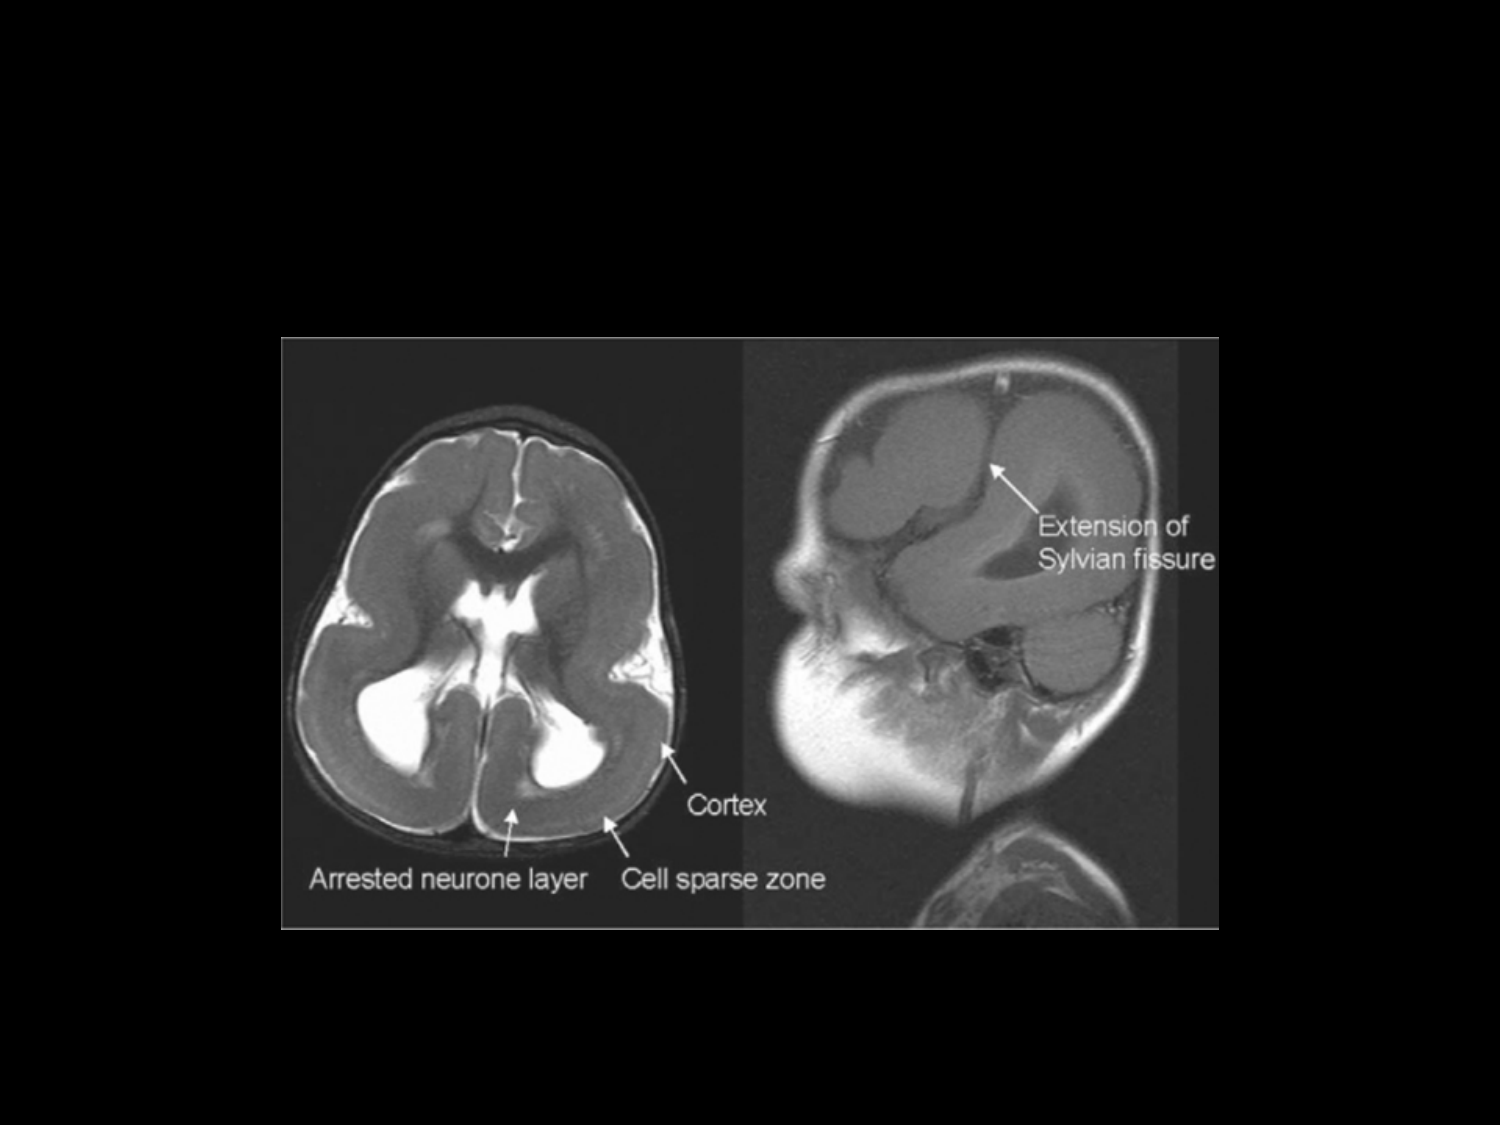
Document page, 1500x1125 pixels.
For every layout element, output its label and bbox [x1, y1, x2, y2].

list [281, 337, 1219, 930]
